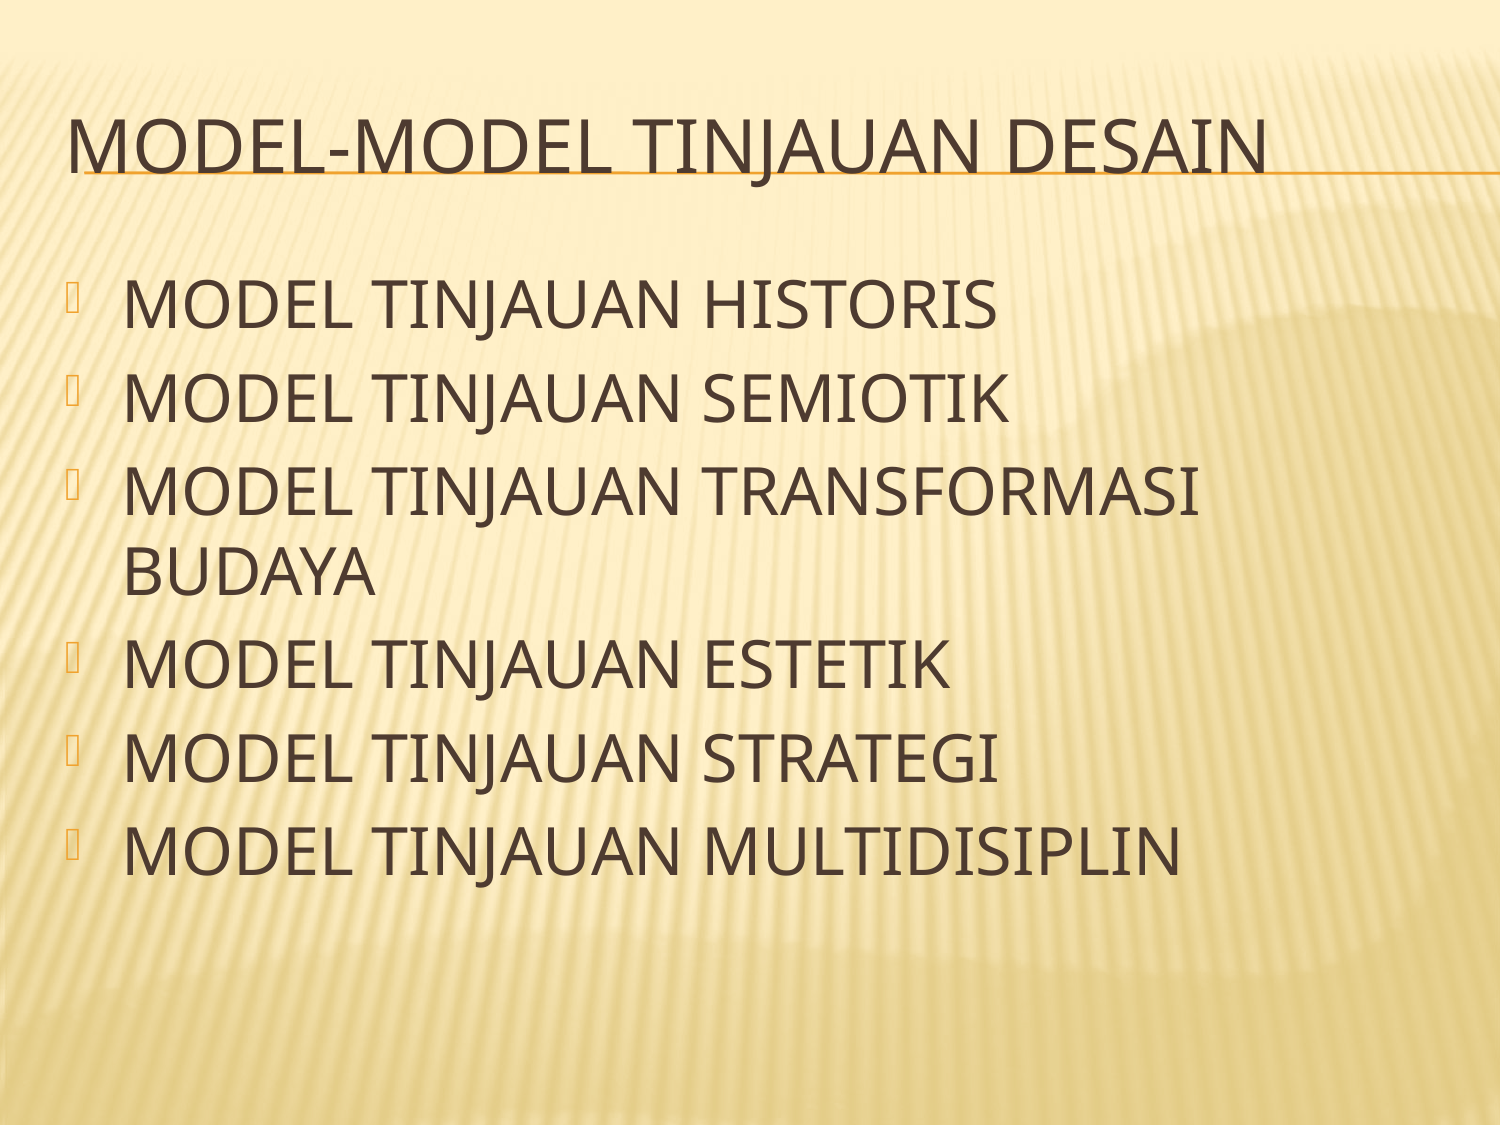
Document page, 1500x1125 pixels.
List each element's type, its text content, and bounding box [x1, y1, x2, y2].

list MODEL TINJAUAN HISTORIS MODEL TINJAUAN SEMIOTIK MODEL TINJAUAN TRANSFORMASI BUDAYA MODEL TINJAUAN ESTETIK MODEL TINJAUAN STRATEGI MODEL TINJAUAN MULTIDISIPLIN [50, 254, 1475, 998]
title MODEL-MODEL TINJAUAN DESAIN [50, 75, 1475, 213]
